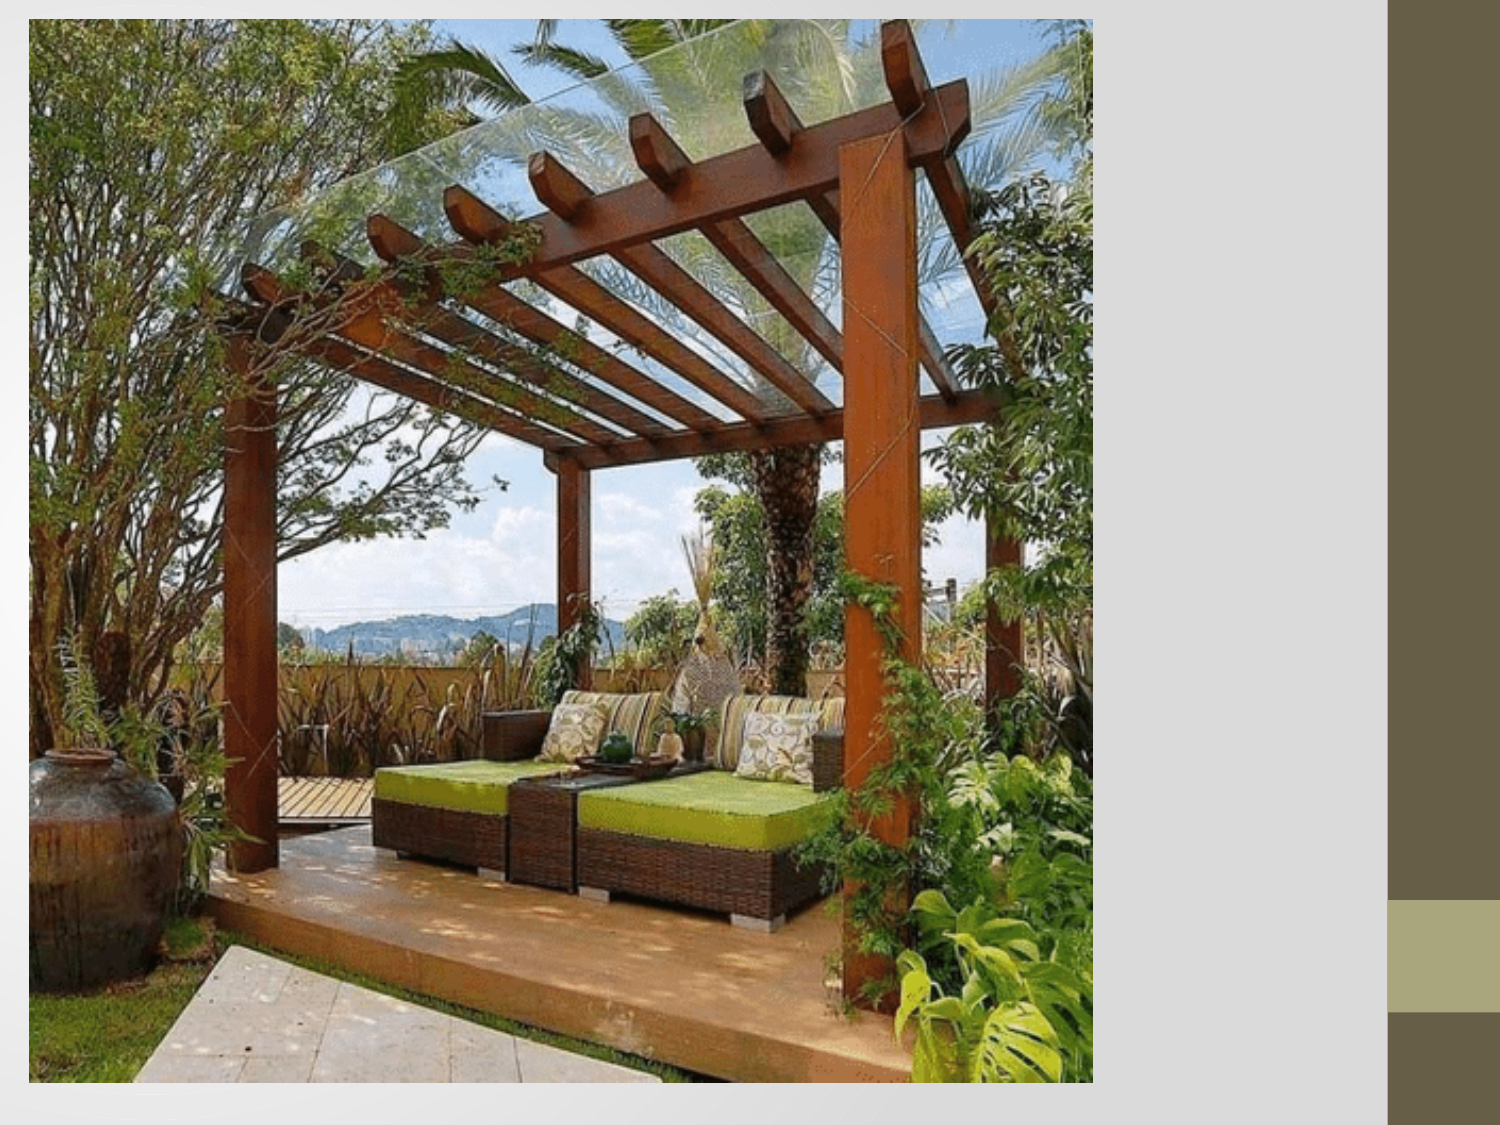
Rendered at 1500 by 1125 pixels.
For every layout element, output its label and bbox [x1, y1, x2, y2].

picture [28, 18, 1093, 1083]
